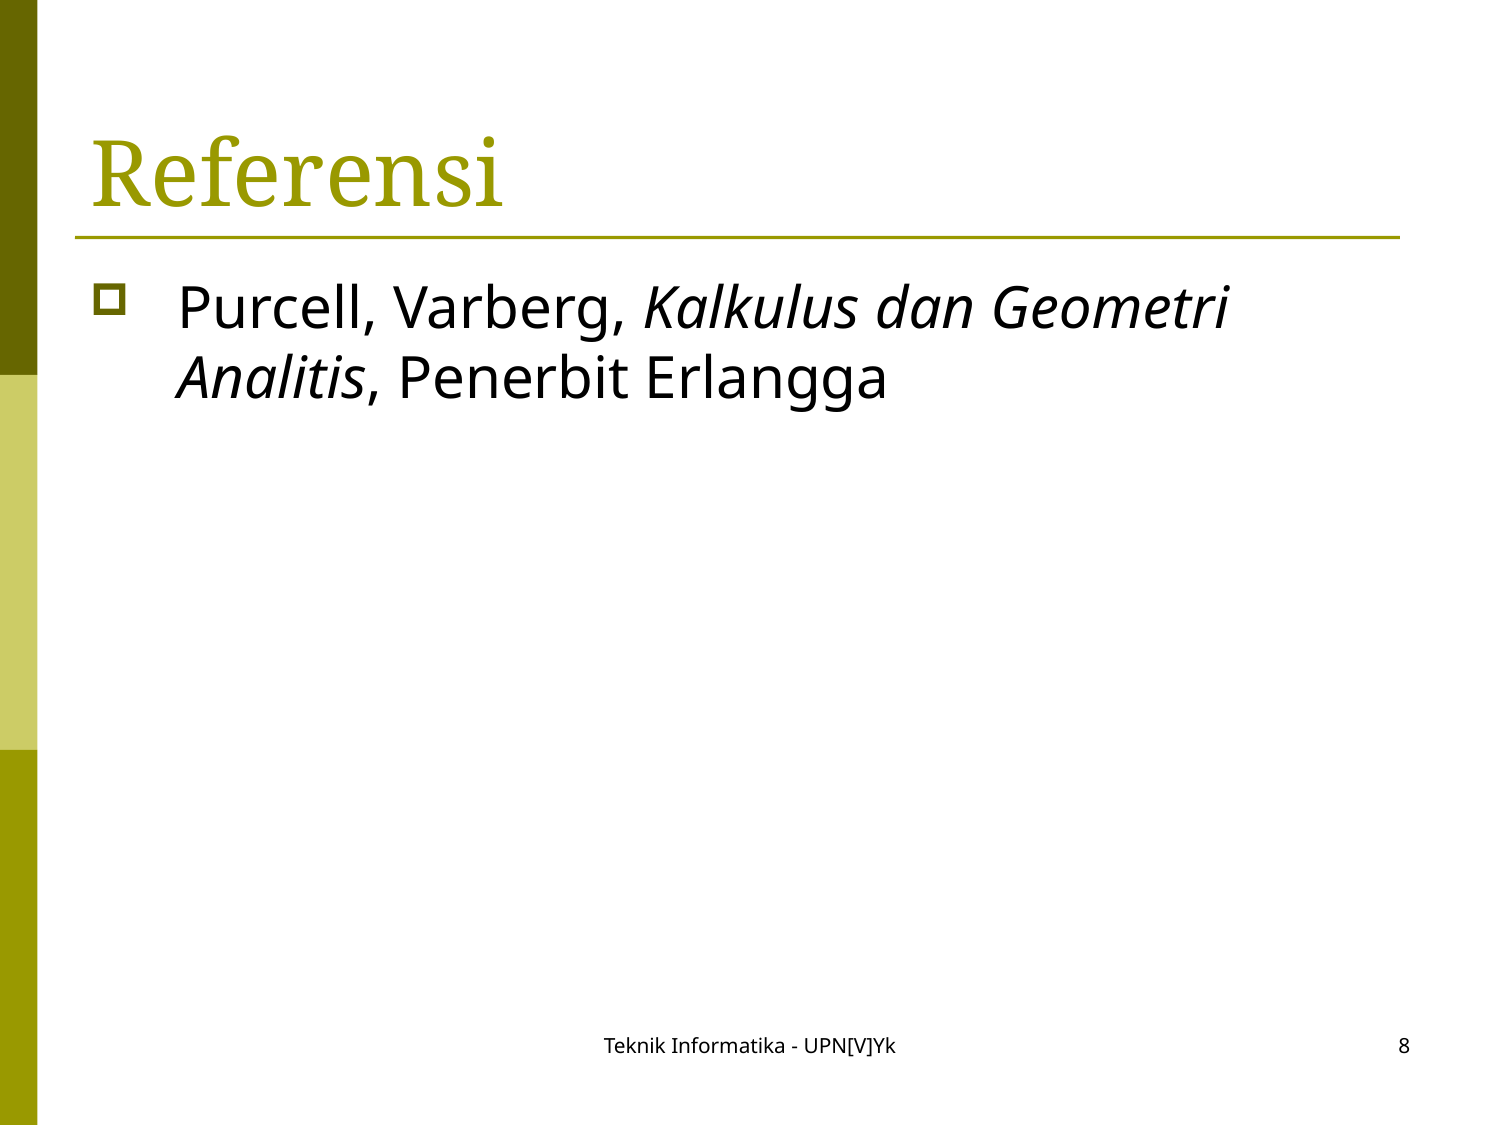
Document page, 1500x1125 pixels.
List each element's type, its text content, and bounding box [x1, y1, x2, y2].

list Purcell, Varberg, Kalkulus dan Geometri Analitis, Penerbit Erlangga [75, 262, 1425, 1006]
title Referensi [75, 45, 1425, 233]
footer Teknik Informatika - UPN[V]Yk [512, 1024, 988, 1101]
slide_number 8 [1074, 1024, 1426, 1101]
